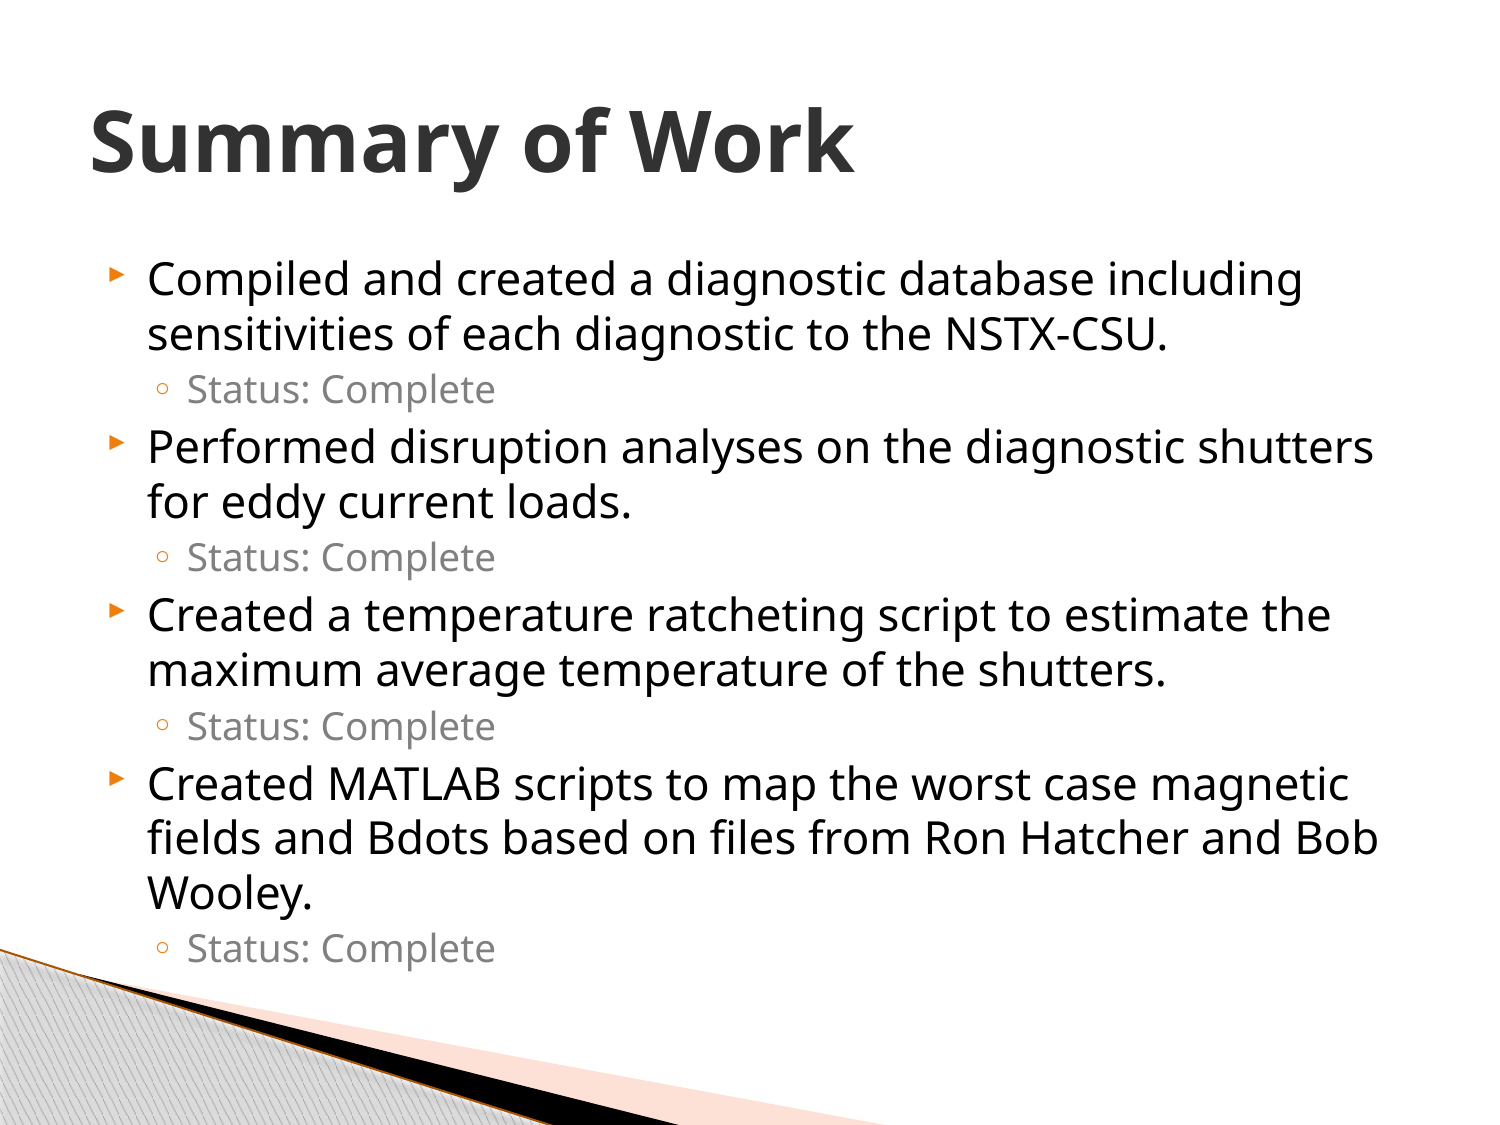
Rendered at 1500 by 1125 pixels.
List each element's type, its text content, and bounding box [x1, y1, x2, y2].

list Compiled and created a diagnostic database including sensitivities of each diagnostic to the NSTX-CSU. Status: Complete Performed disruption analyses on the diagnostic shutters for eddy current loads. Status: Complete Created a temperature ratcheting script to estimate the maximum average temperature of the shutters. Status: Complete Created MATLAB scripts to map the worst case magnetic fields and Bdots based on files from Ron Hatcher and Bob Wooley. Status: Complete [75, 243, 1425, 986]
title Summary of Work [75, 45, 1425, 233]
